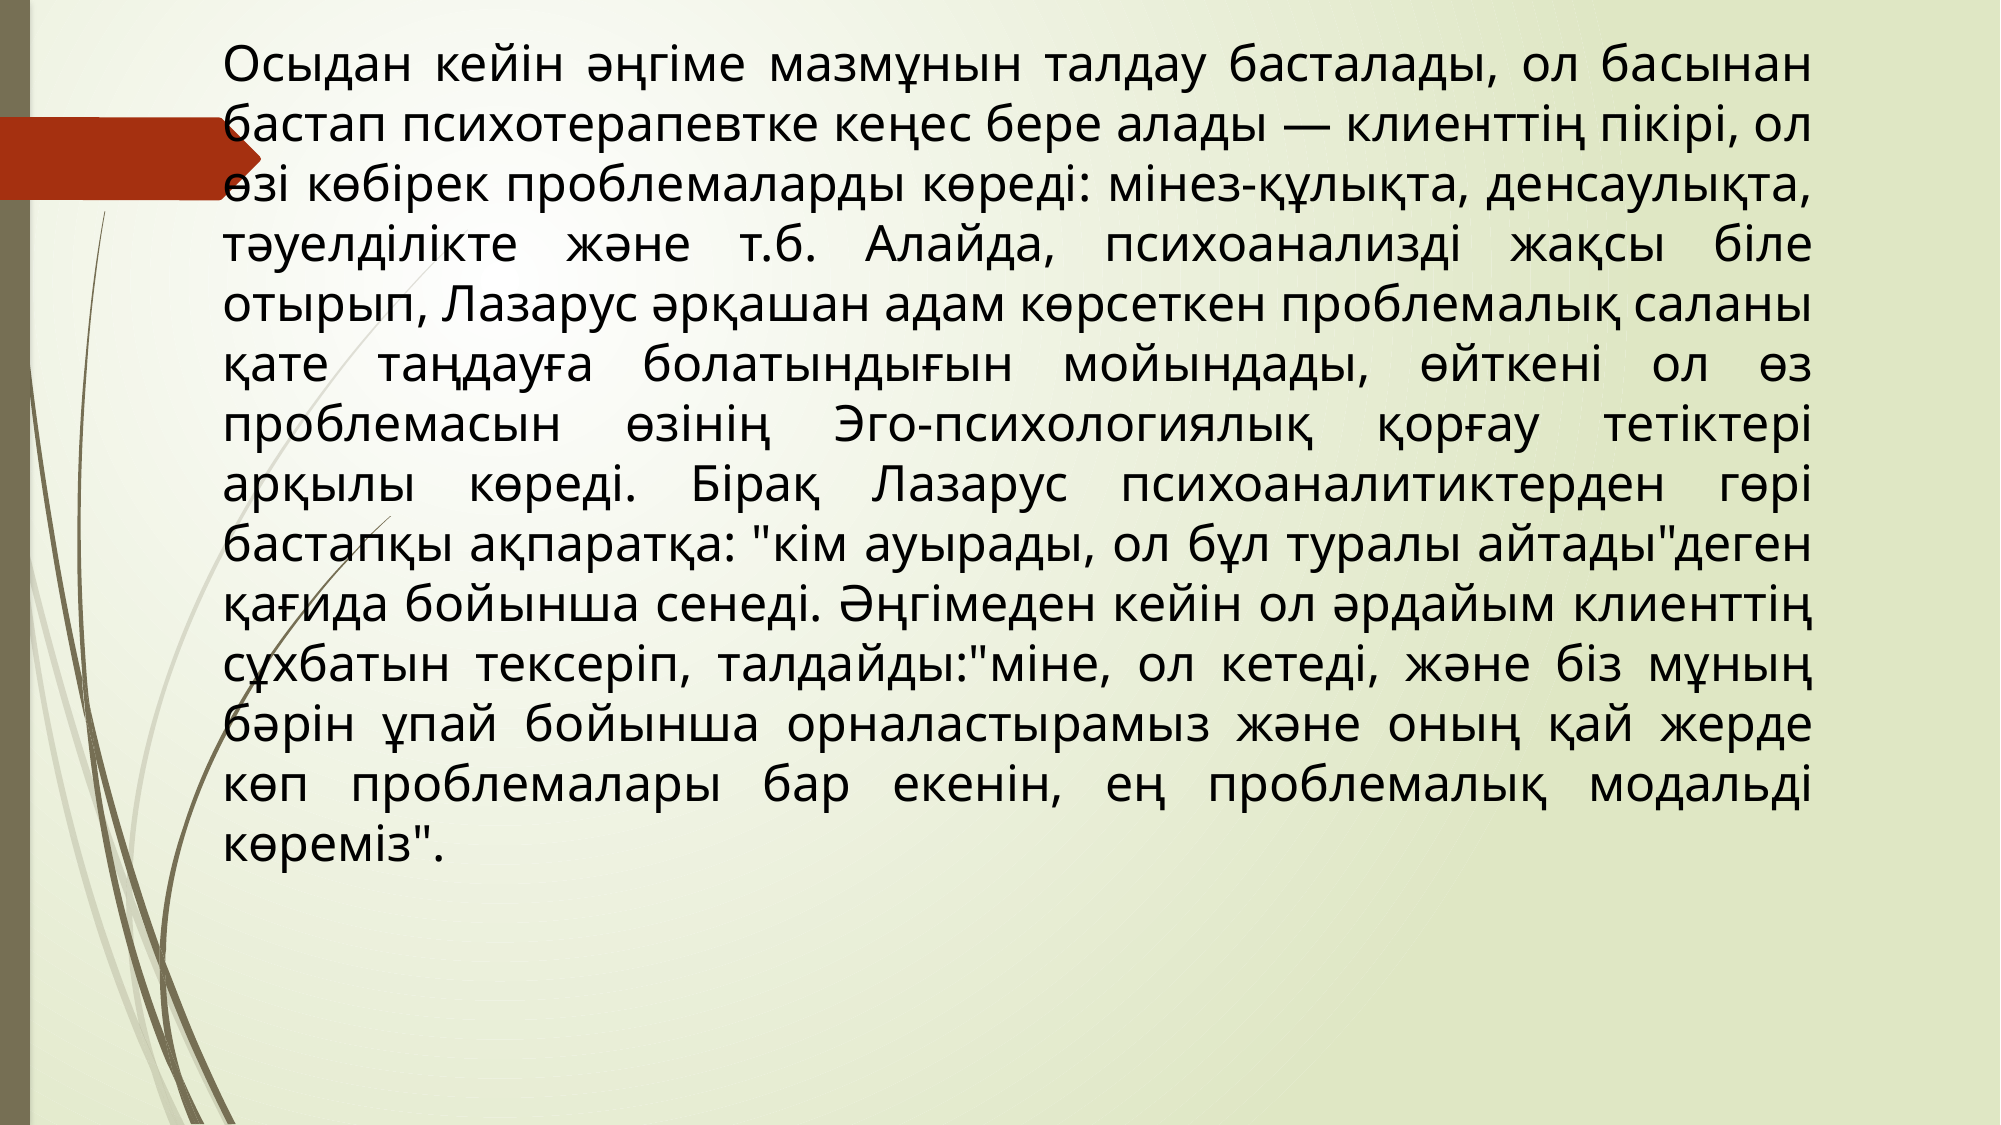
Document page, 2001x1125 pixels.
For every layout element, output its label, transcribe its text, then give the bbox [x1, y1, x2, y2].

text_box Осыдан кейін әңгіме мазмұнын талдау басталады, ол басынан бастап психотерапевтке кеңес бере алады — клиенттің пікірі, ол өзі көбірек проблемаларды көреді: мінез-құлықта, денсаулықта, тәуелділікте және т.б. Алайда, психоанализді жақсы біле отырып, Лазарус әрқашан адам көрсеткен проблемалық саланы қате таңдауға болатындығын мойындады, өйткені ол өз проблемасын өзінің Эго-психологиялық қорғау тетіктері арқылы көреді. Бірақ Лазарус психоаналитиктерден гөрі бастапқы ақпаратқа: "кім ауырады, ол бұл туралы айтады"деген қағида бойынша сенеді. Әңгімеден кейін ол әрдайым клиенттің сұхбатын тексеріп, талдайды:"міне, ол кетеді, және біз мұның бәрін ұпай бойынша орналастырамыз және оның қай жерде көп проблемалары бар екенін, ең проблемалық модальді көреміз". [208, 24, 1829, 880]
